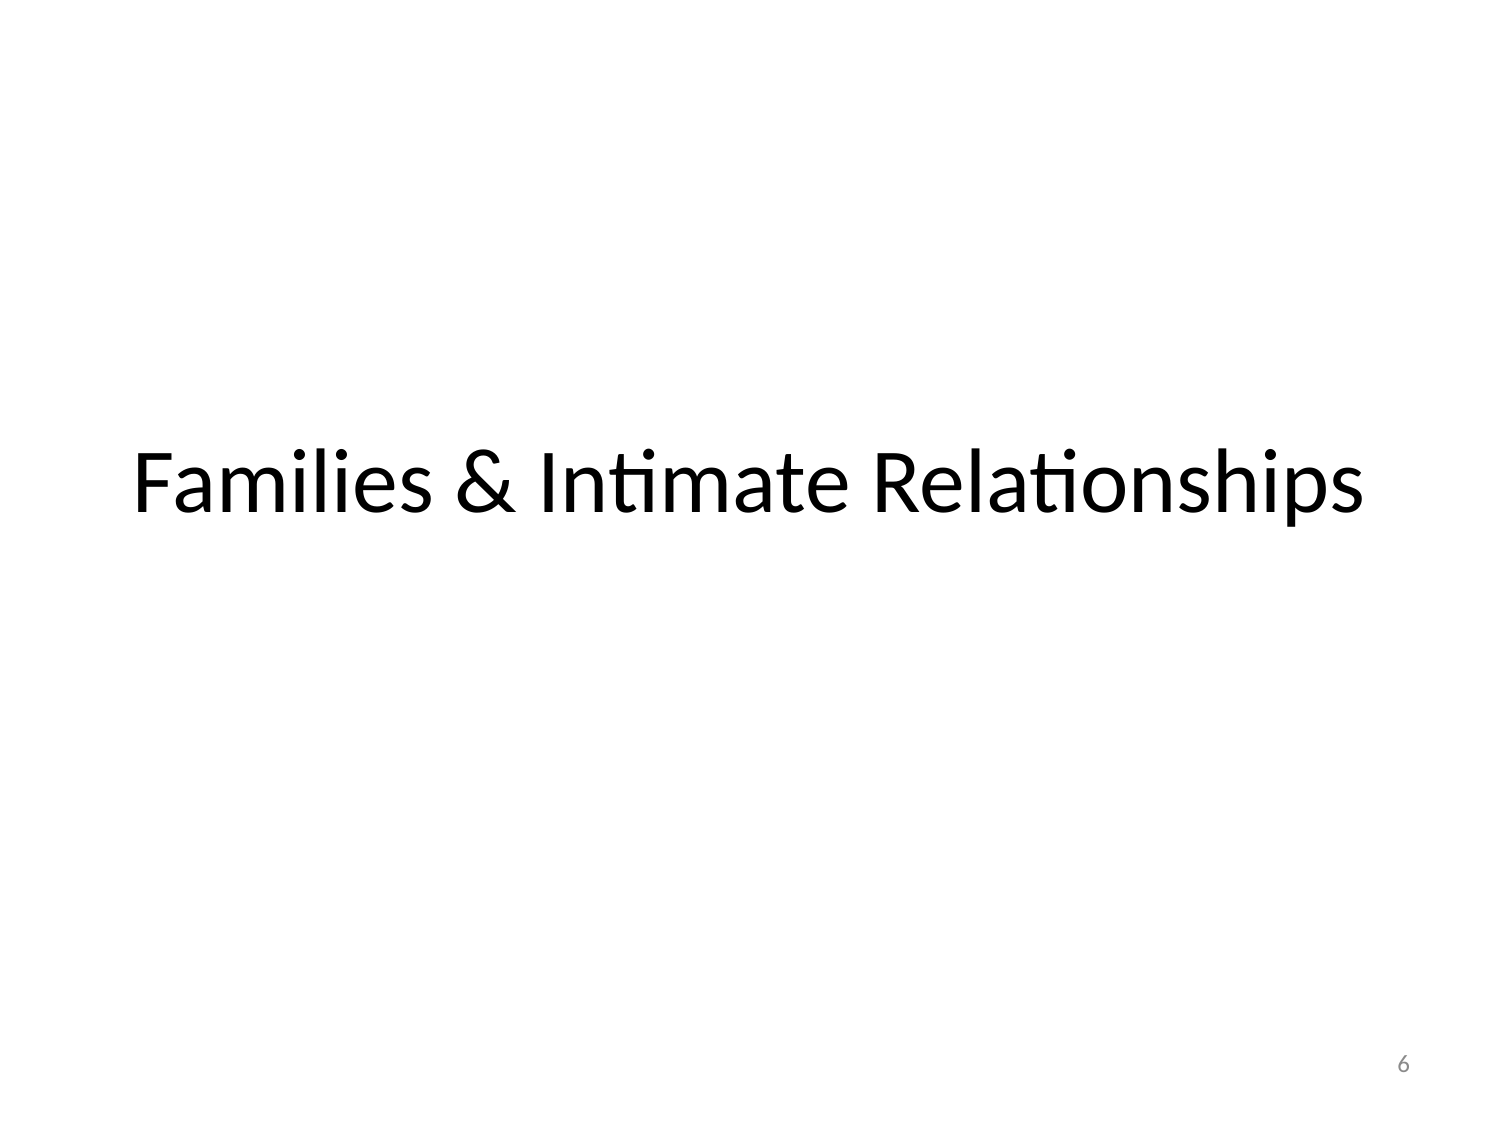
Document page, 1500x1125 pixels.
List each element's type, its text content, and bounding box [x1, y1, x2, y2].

slide_number 6 [1074, 1025, 1425, 1100]
title Families & Intimate Relationships [112, 262, 1388, 580]
